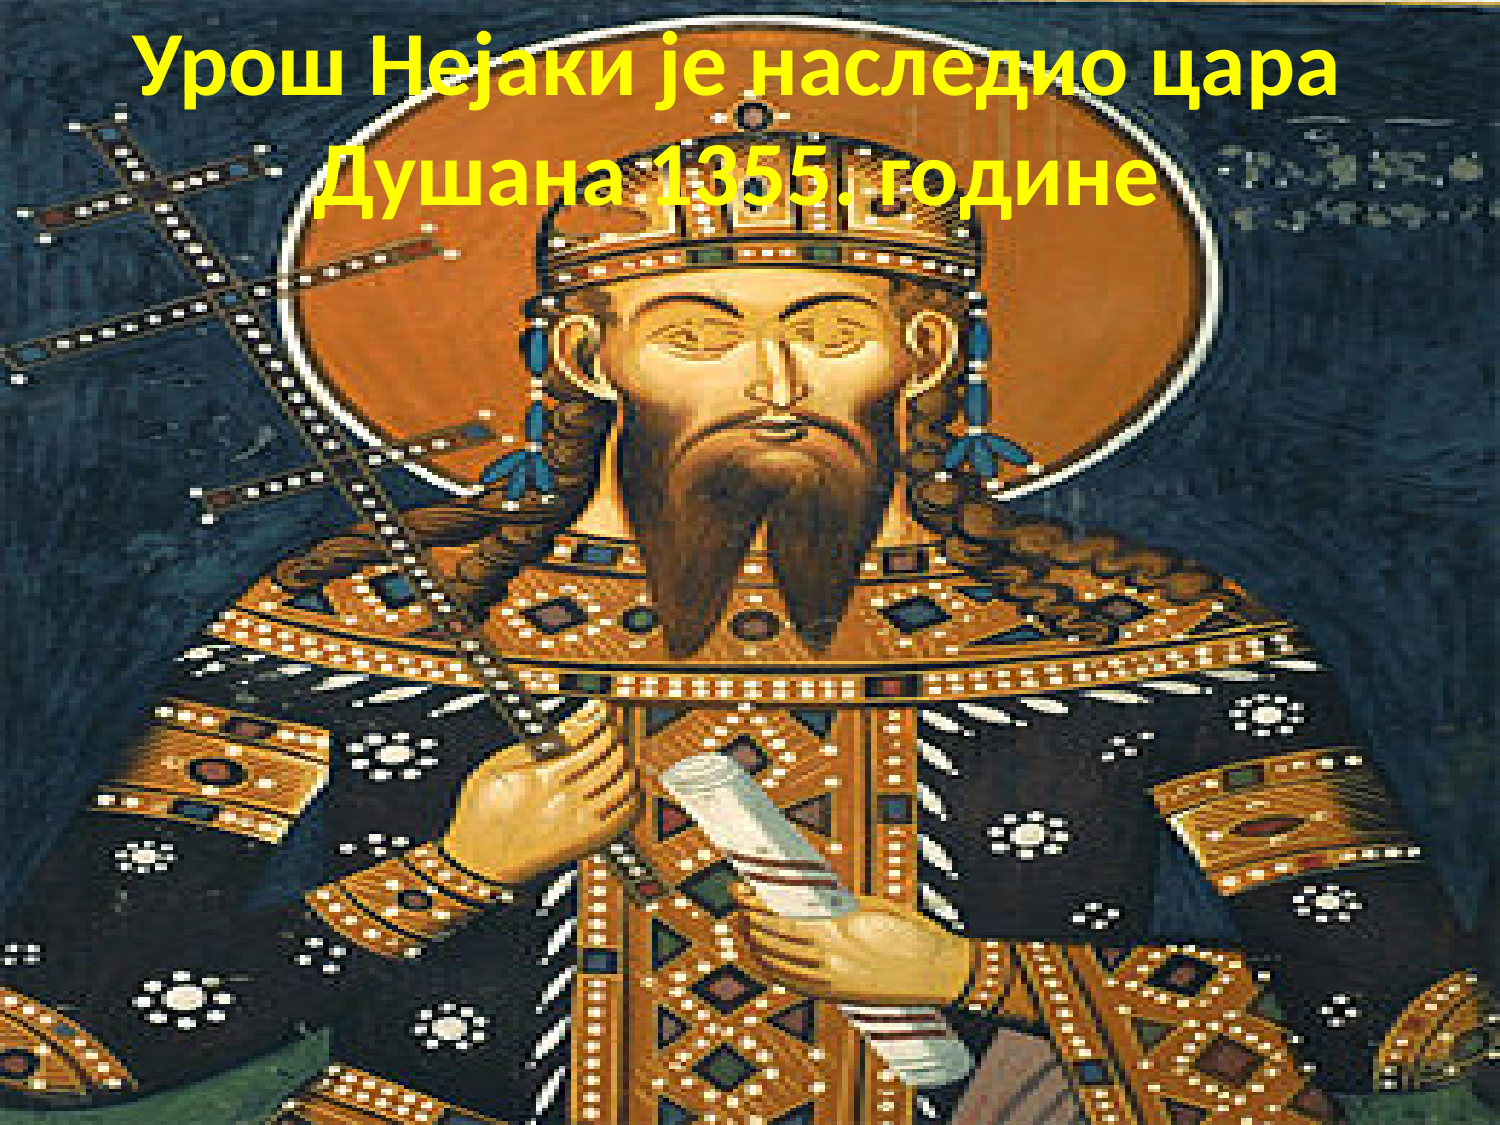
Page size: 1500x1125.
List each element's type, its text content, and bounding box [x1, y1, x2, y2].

title Урош Нејаки је наследио цара Душана 1355. године [62, 75, 1413, 263]
picture [0, 0, 1500, 1125]
